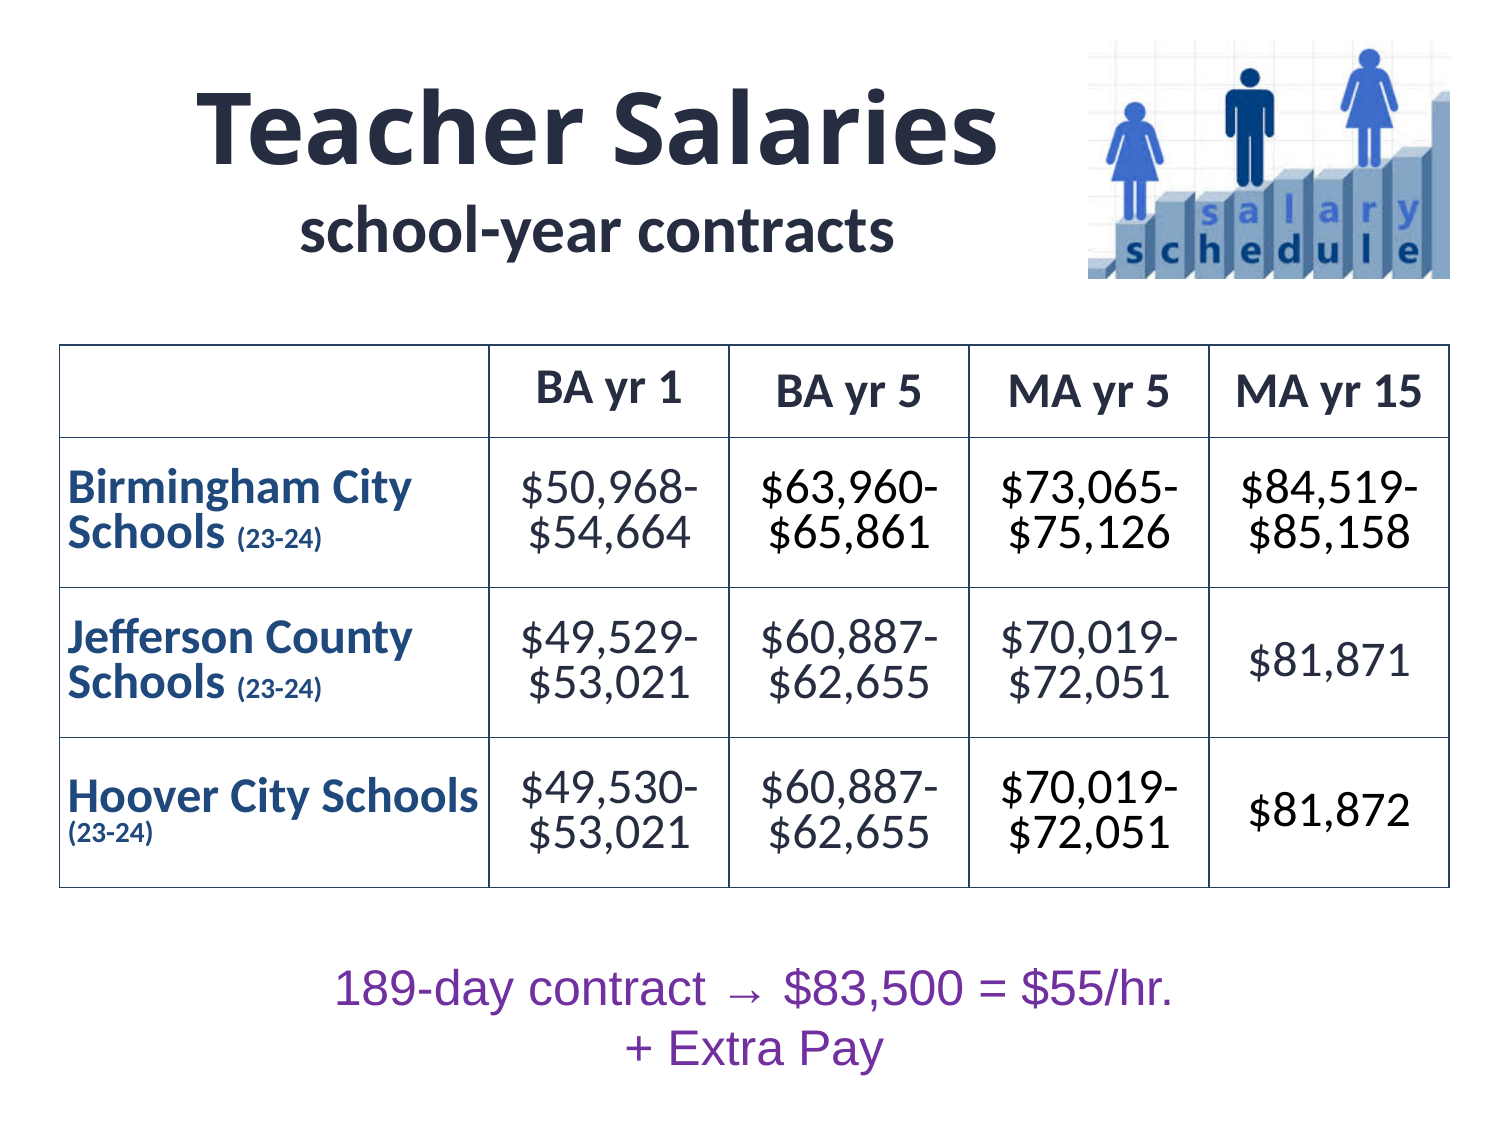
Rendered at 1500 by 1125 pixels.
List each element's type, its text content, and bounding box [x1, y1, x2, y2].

table_cell $63,960-$65,861 [730, 438, 968, 587]
table_cell $60,887-$62,655 [730, 588, 968, 737]
table_cell Jefferson County Schools (23-24) [60, 588, 488, 737]
table_cell $49,529-$53,021 [490, 588, 728, 737]
table_cell Birmingham City Schools (23-24) [60, 438, 488, 587]
text_box 189-day contract → $83,500 = $55/hr. + Extra Pay [246, 947, 1263, 1083]
table_cell $49,530-$53,021 [490, 738, 728, 887]
table_cell $50,968-$54,664 [490, 438, 728, 587]
table_header [60, 346, 488, 437]
table_header MA yr 5 [970, 346, 1208, 437]
table_cell $81,871 [1210, 588, 1448, 737]
picture [1088, 40, 1450, 279]
table_cell $70,019-$72,051 [970, 738, 1208, 887]
table_cell $73,065-$75,126 [970, 438, 1208, 587]
table_cell $81,872 [1210, 738, 1448, 887]
table_header MA yr 15 [1210, 346, 1448, 437]
table_cell $70,019-$72,051 [970, 588, 1208, 737]
table_cell $60,887-$62,655 [730, 738, 968, 887]
table_header BA yr 1 [490, 346, 728, 437]
table_cell $84,519-$85,158 [1210, 438, 1448, 587]
title Teacher Salaries school-year contracts [0, 40, 1196, 291]
table_cell Hoover City Schools (23-24) [60, 738, 488, 887]
table_header BA yr 5 [730, 346, 968, 437]
